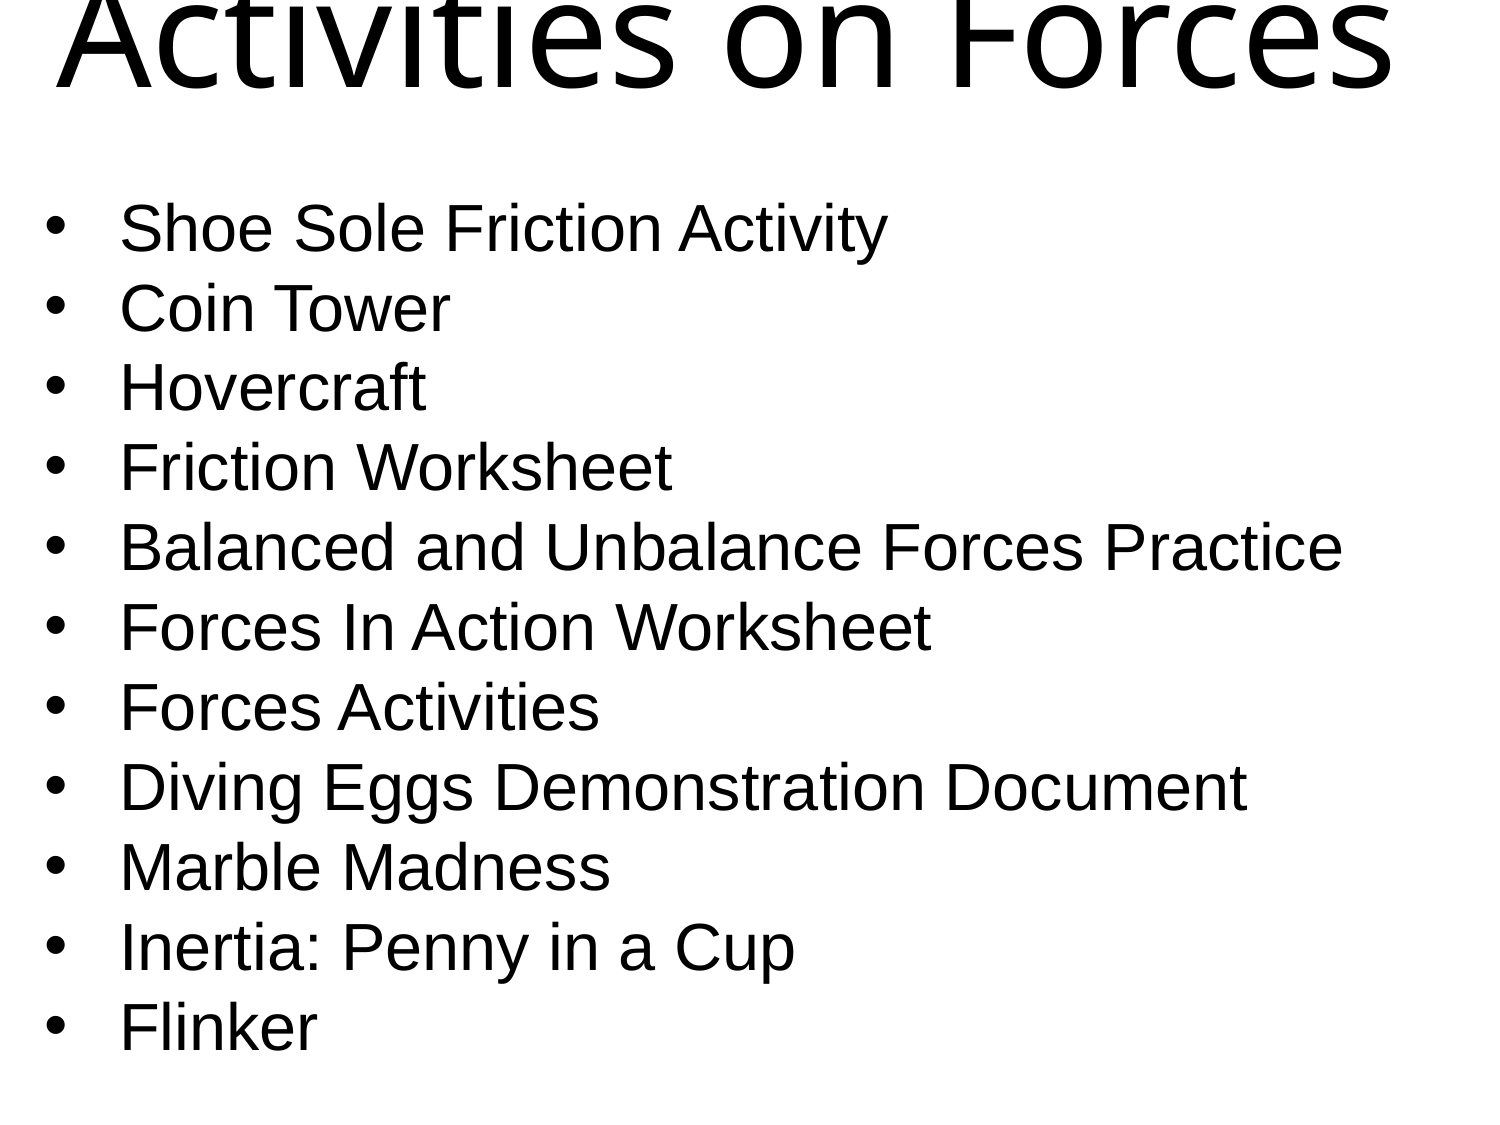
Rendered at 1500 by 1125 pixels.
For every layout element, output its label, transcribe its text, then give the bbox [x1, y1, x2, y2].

text_box Shoe Sole Friction Activity Coin Tower Hovercraft Friction Worksheet Balanced and Unbalance Forces Practice Forces In Action Worksheet Forces Activities Diving Eggs Demonstration Document Marble Madness Inertia: Penny in a Cup Flinker [29, 176, 1459, 1072]
title Activities on Forces [41, 42, 1500, 232]
